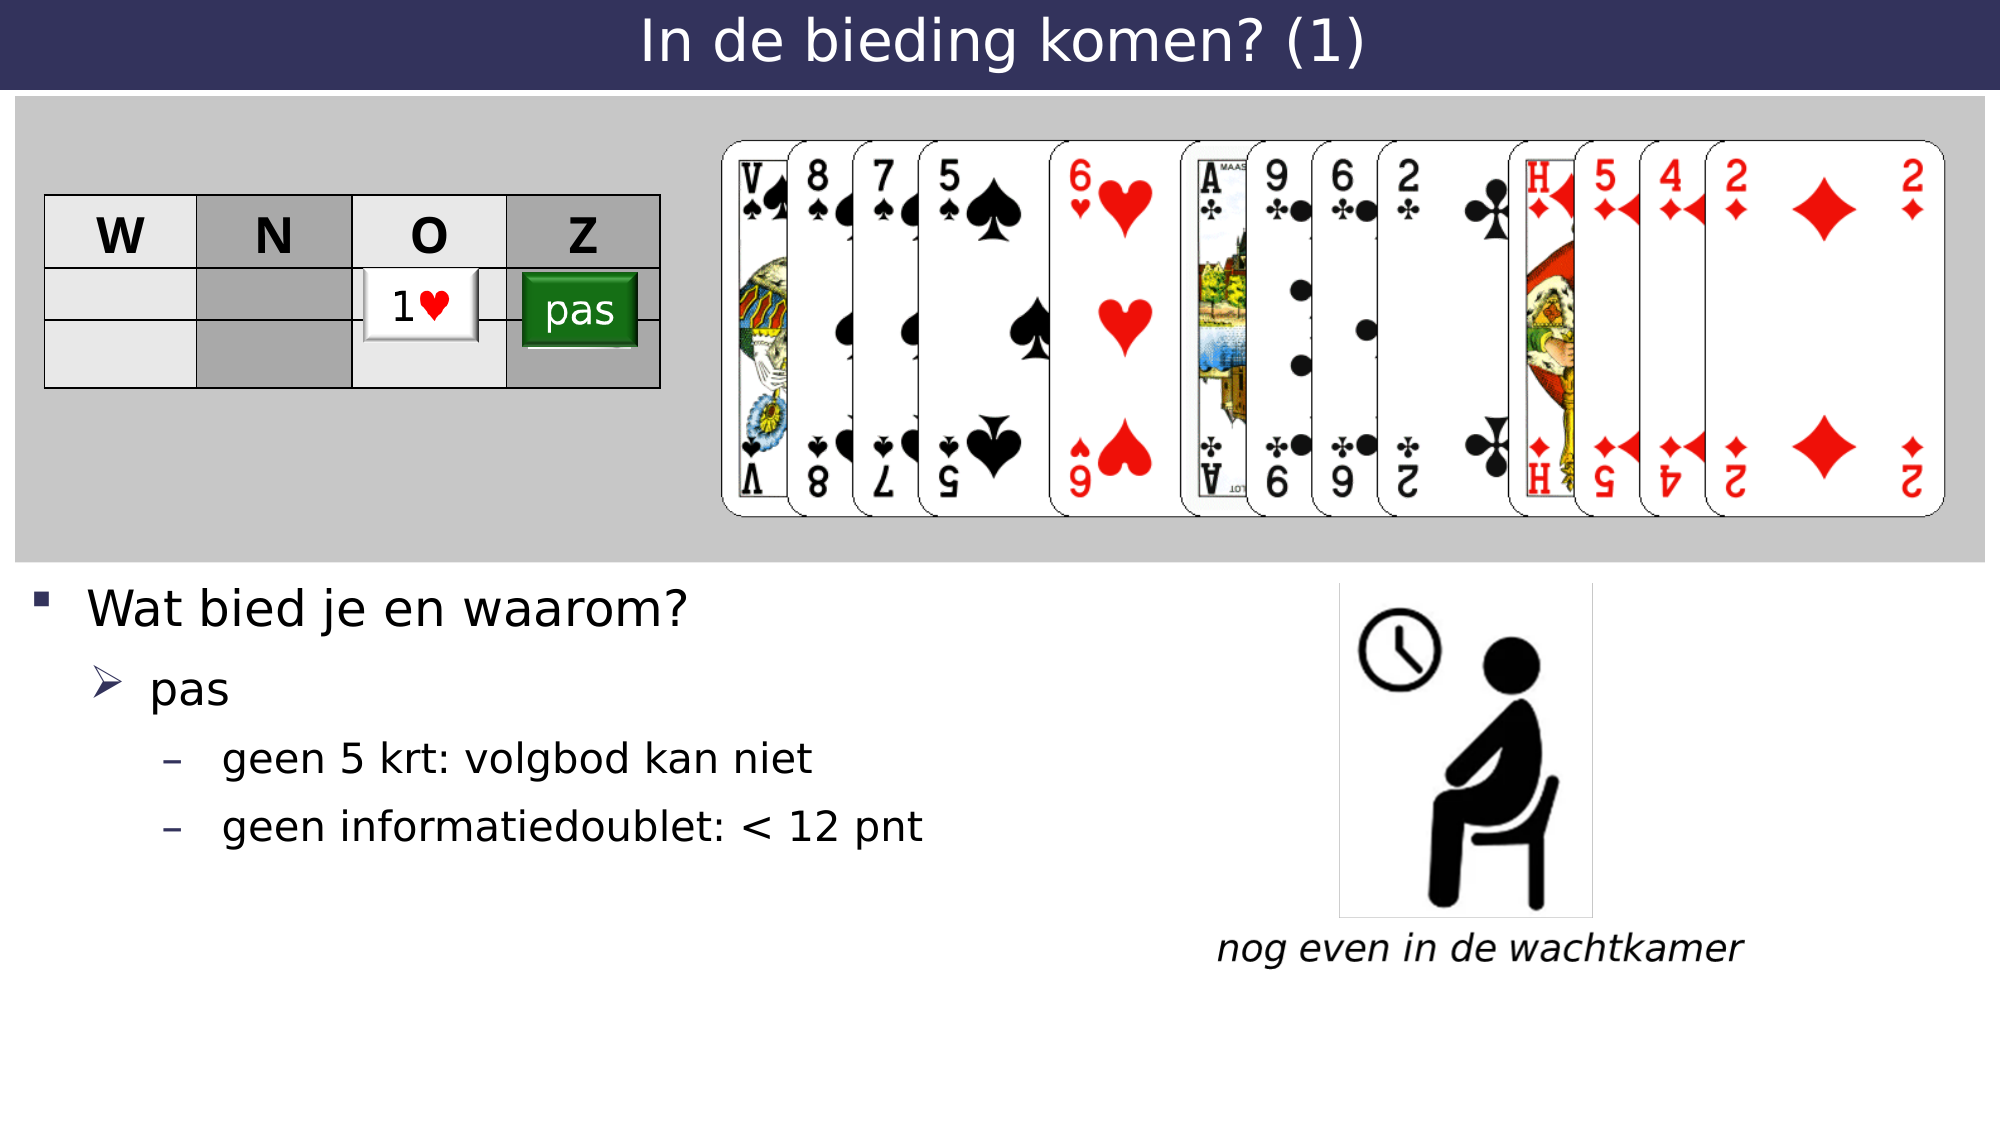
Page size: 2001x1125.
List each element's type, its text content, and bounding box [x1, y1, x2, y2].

picture [360, 266, 481, 356]
picture [518, 270, 640, 359]
picture [1192, 583, 1767, 994]
picture [716, 131, 1957, 524]
title In de bieding komen? (1) [7, 0, 2000, 85]
list Wat bied je en waarom? pas geen 5 krt: volgbod kan niet geen informatiedoublet: < 12 pnt [15, 562, 991, 893]
